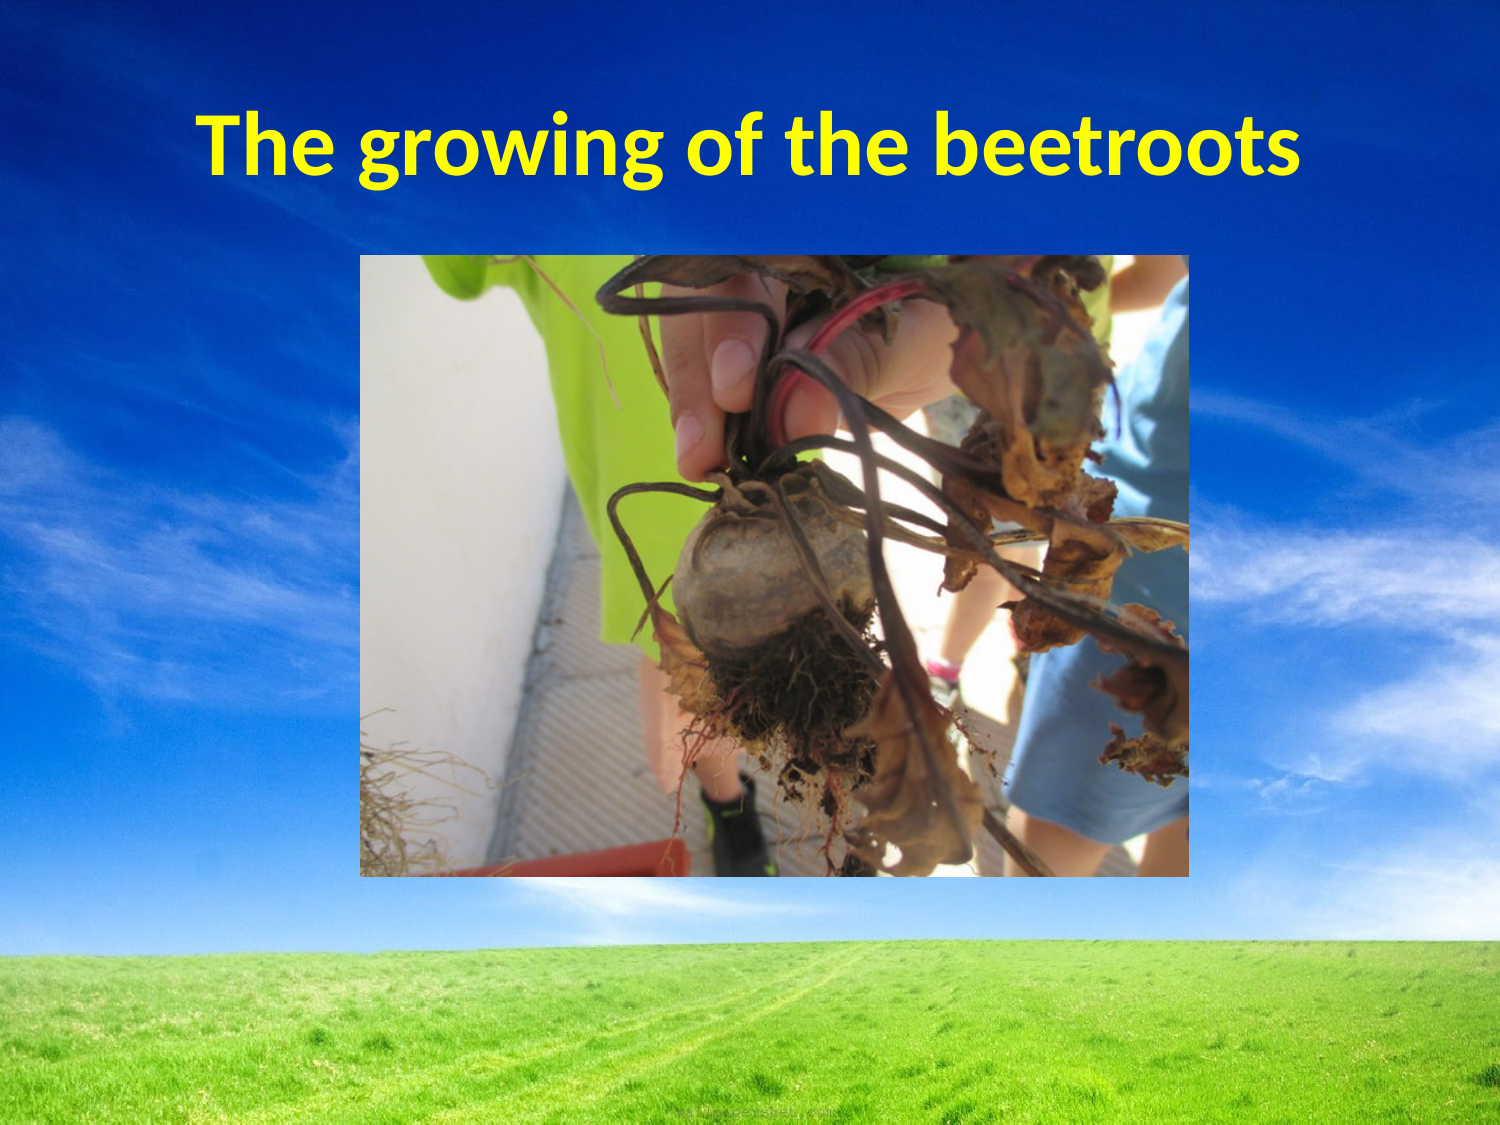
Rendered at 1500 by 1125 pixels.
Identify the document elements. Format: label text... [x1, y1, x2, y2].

picture [0, 0, 1500, 1125]
title The growing of the beetroots [74, 44, 1426, 233]
